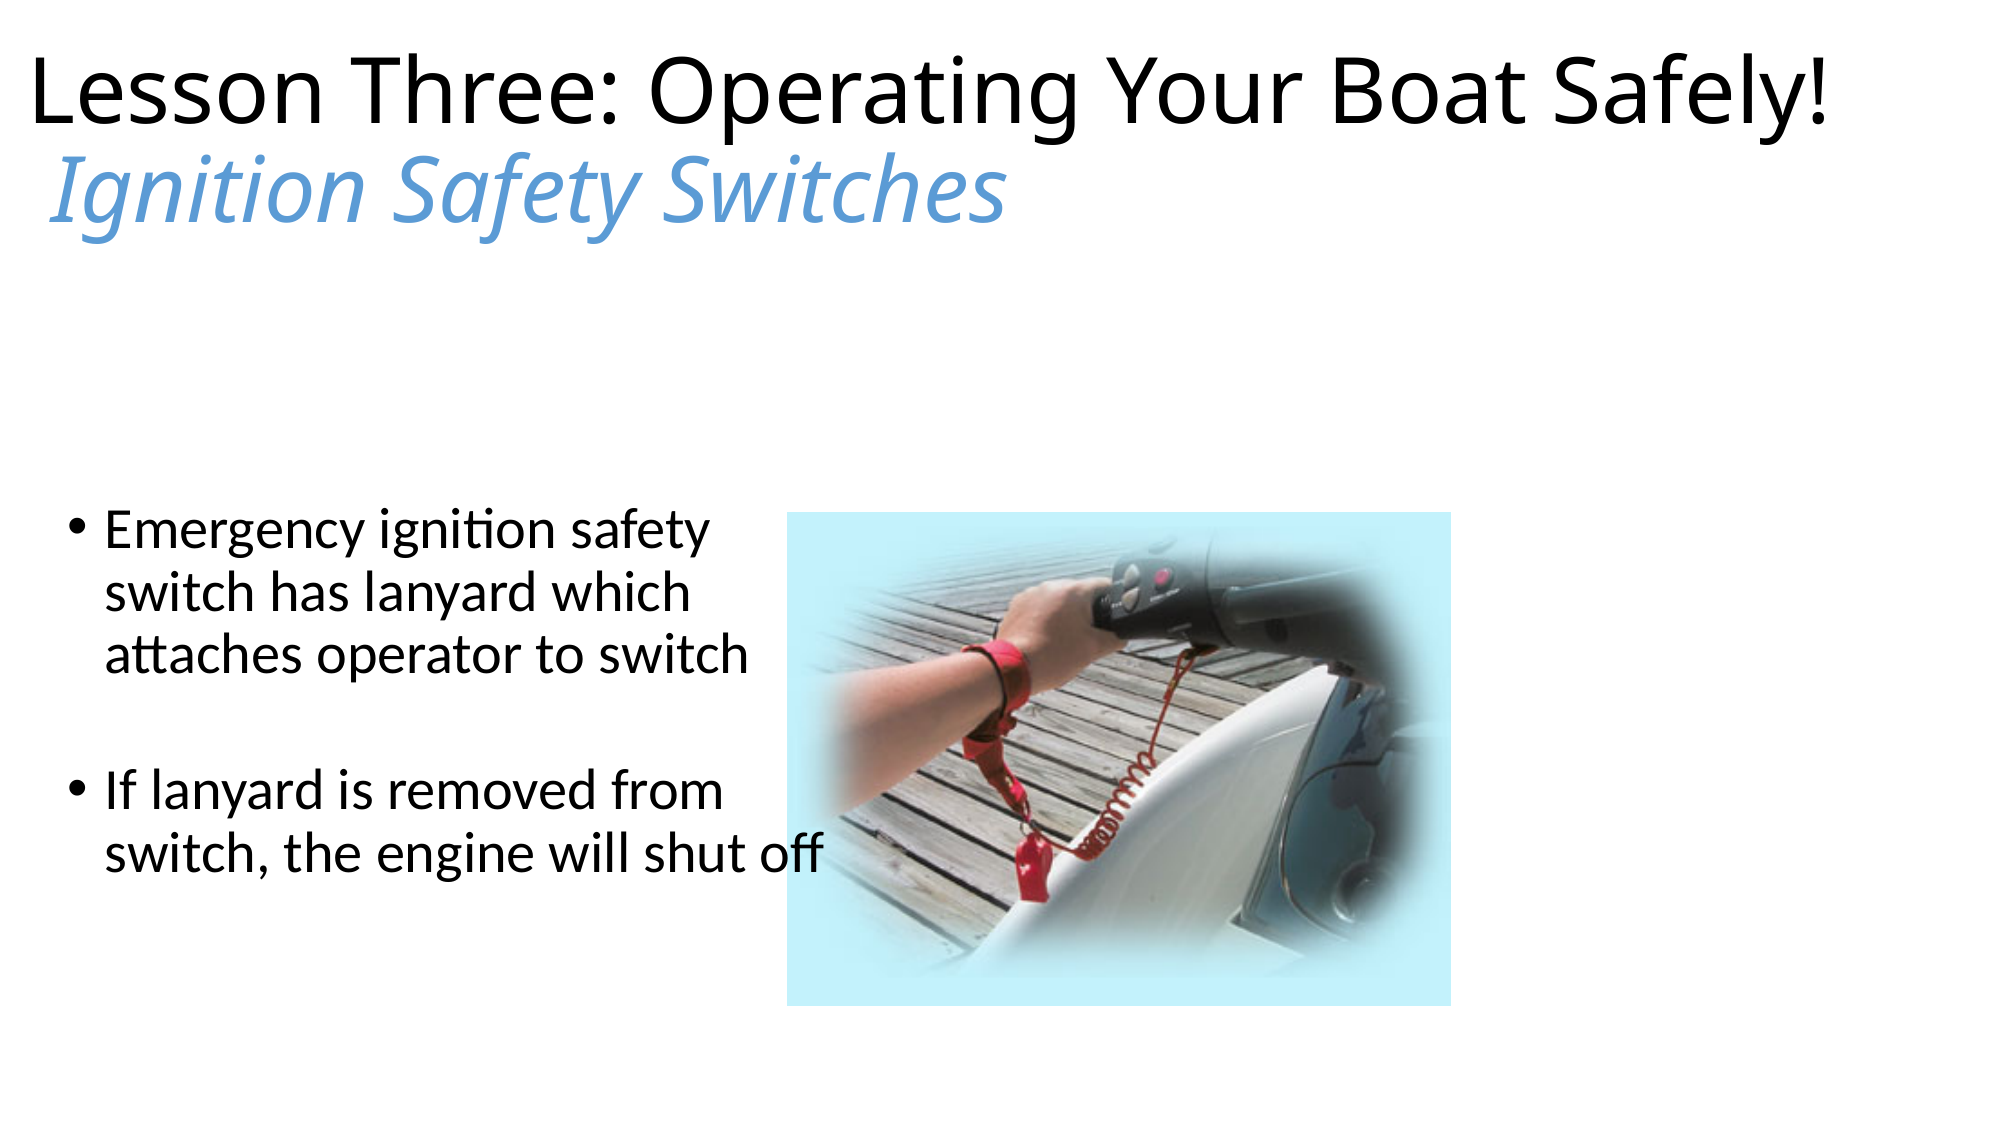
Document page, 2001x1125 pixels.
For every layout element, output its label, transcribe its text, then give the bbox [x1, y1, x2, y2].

text_box Emergency ignition safety switch has lanyard which attaches operator to switch If lanyard is removed from switch, the engine will shut off [52, 490, 841, 1028]
text_box Lesson Three: Operating Your Boat Safely! Ignition Safety Switches [12, 37, 2000, 225]
picture [787, 512, 1451, 1006]
